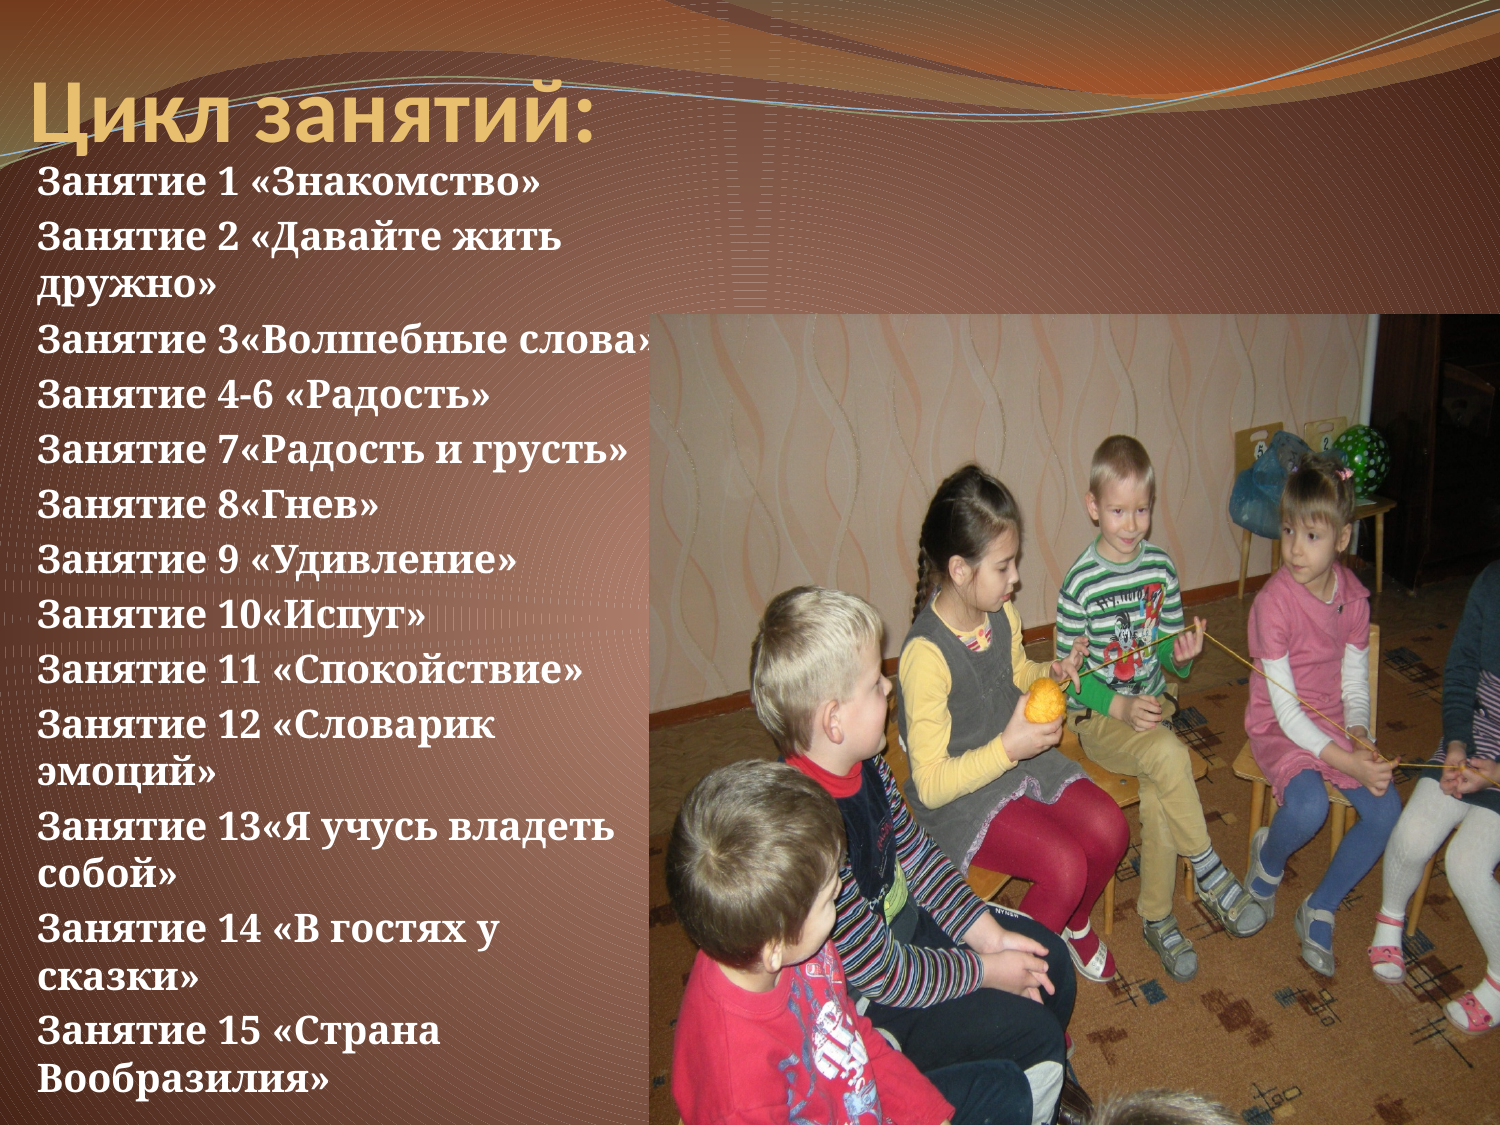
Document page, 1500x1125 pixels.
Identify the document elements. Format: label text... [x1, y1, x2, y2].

picture [648, 314, 1500, 1125]
list Занятие 1 «Знакомство» Занятие 2 «Давайте жить дружно» Занятие 3«Волшебные слова» Занятие 4-6 «Радость» Занятие 7«Радость и грусть» Занятие 8«Гнев» Занятие 9 «Удивление» Занятие 10«Испуг» Занятие 11 «Спокойствие» Занятие 12 «Словарик эмоций» Занятие 13«Я учусь владеть собой» Занятие 14 «В гостях у сказки» Занятие 15 «Страна Вообразилия» [29, 149, 668, 1125]
title Цикл занятий: [29, 0, 1471, 161]
